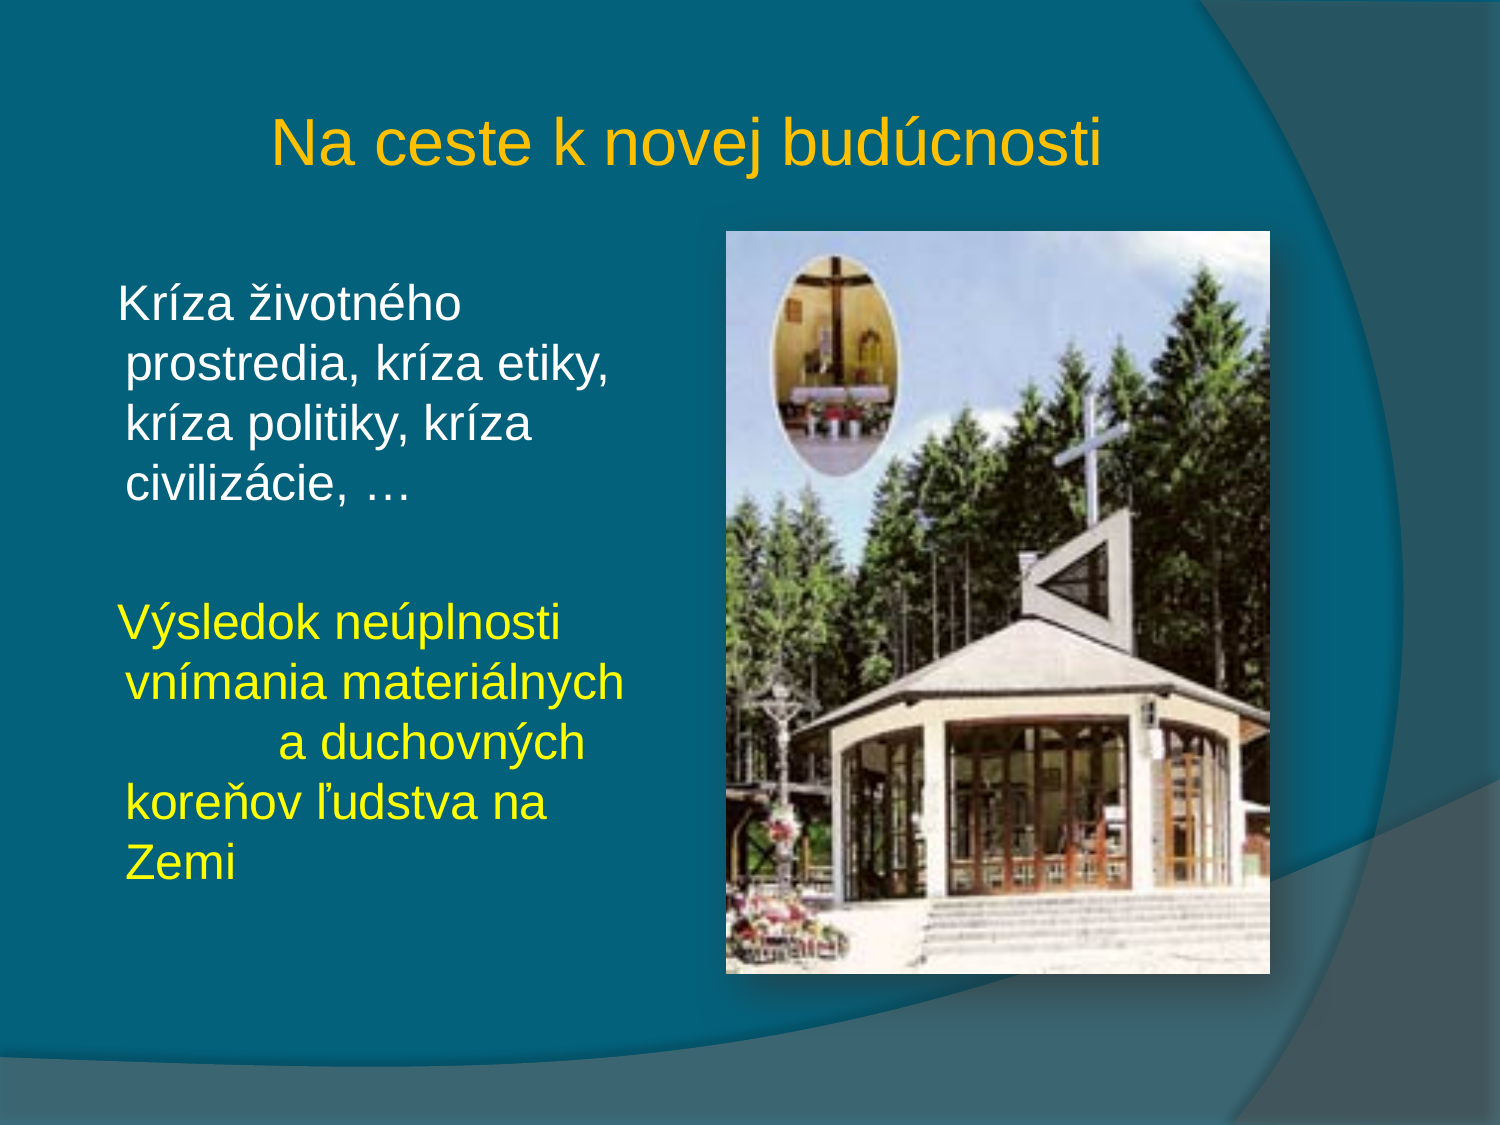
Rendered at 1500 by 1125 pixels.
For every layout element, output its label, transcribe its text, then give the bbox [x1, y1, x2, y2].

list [726, 231, 1270, 975]
list Kríza životného prostredia, kríza etiky, kríza politiky, kríza civilizácie, … Výsledok neúplnosti vnímania materiálnych a duchovných koreňov ľudstva na Zemi [41, 262, 675, 1005]
title Na ceste k novej budúcnosti [75, 45, 1300, 233]
